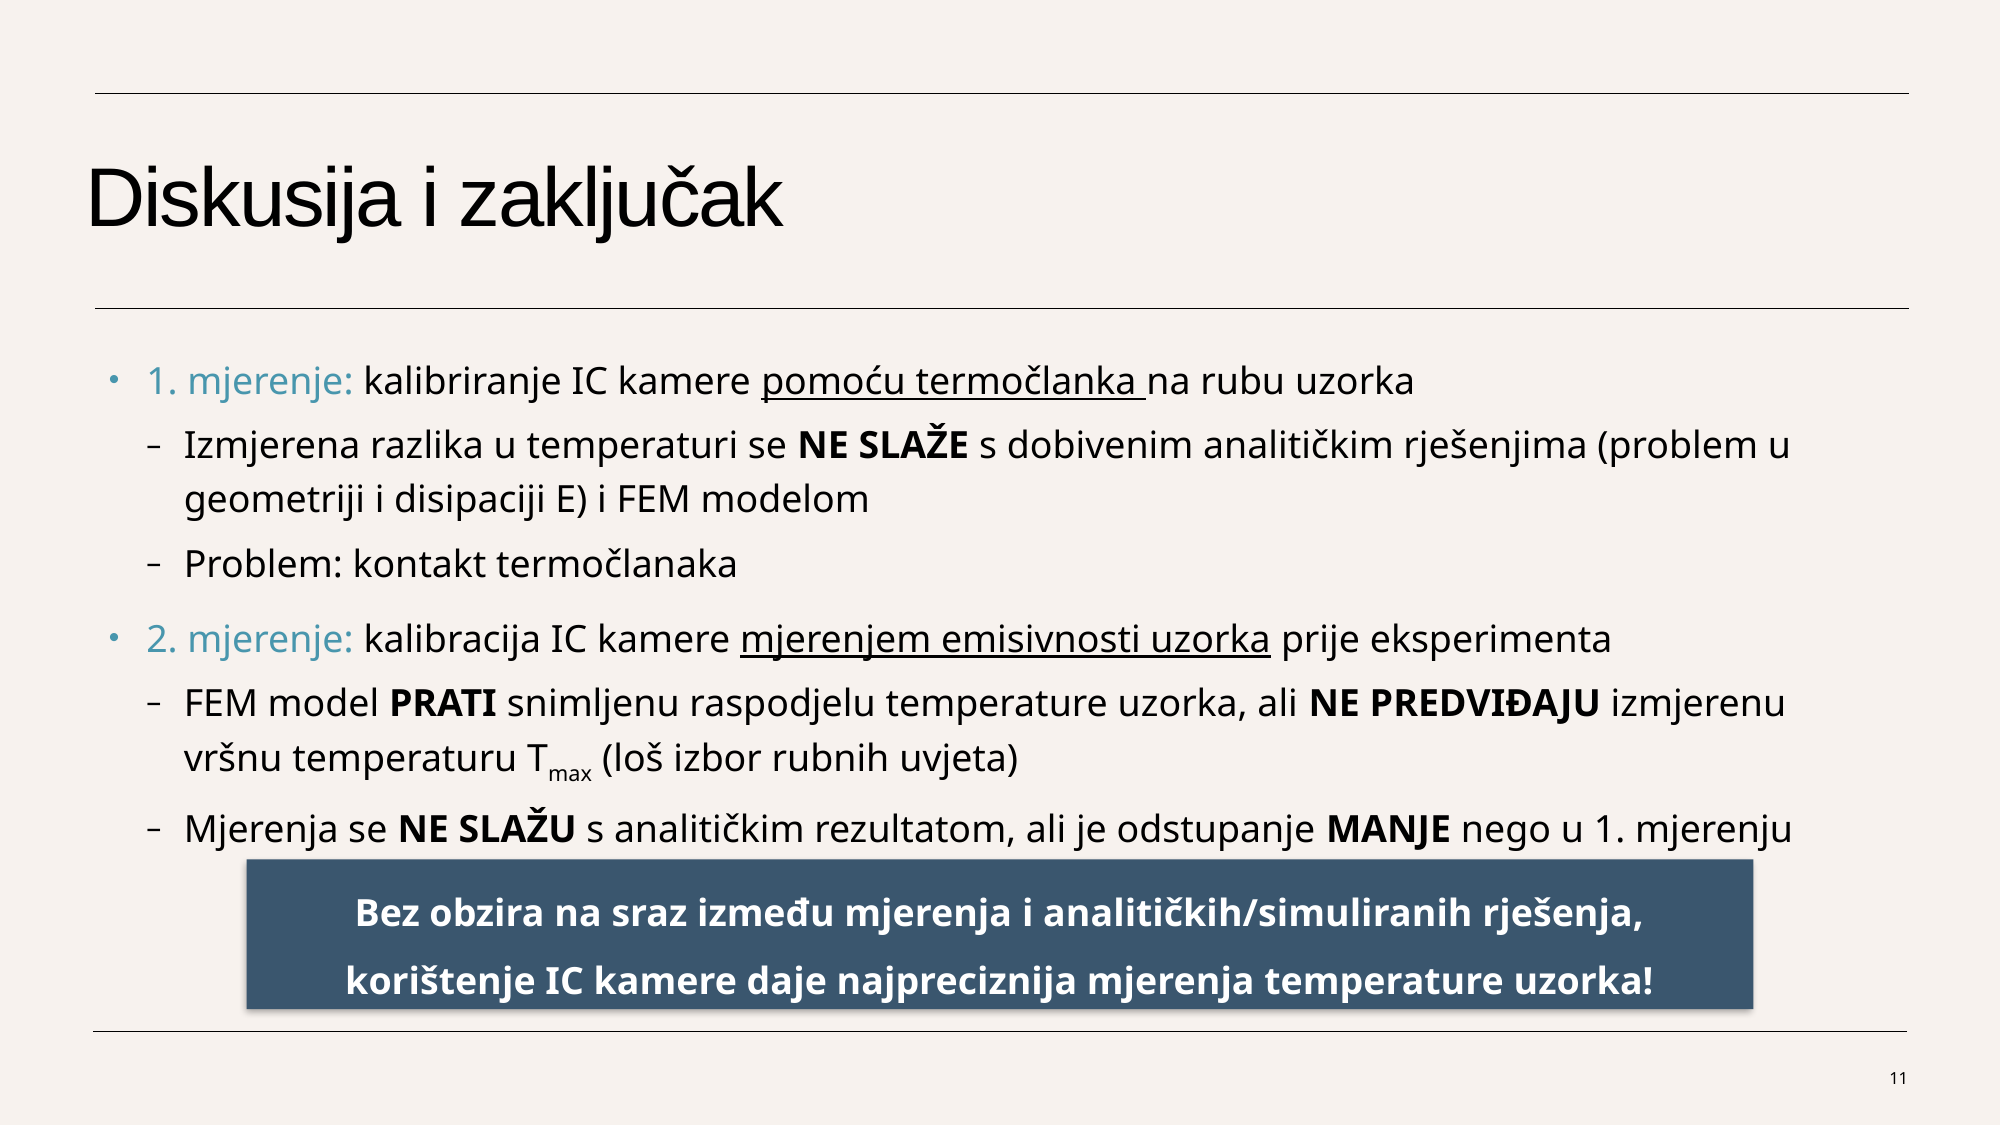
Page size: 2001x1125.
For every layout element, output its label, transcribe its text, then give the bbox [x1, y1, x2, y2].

list 1. mjerenje: kalibriranje IC kamere pomoću termočlanka na rubu uzorka Izmjerena razlika u temperaturi se NE SLAŽE s dobivenim analitičkim rješenjima (problem u geometriji i disipaciji E) i FEM modelom Problem: kontakt termočlanaka 2. mjerenje: kalibracija IC kamere mjerenjem emisivnosti uzorka prije eksperimenta FEM model PRATI snimljenu raspodjelu temperature uzorka, ali NE PREDVIĐAJU izmjerenu vršnu temperaturu Tmax (loš izbor rubnih uvjeta) Mjerenja se NE SLAŽU s analitičkim rezultatom, ali je odstupanje MANJE nego u 1. mjerenju [93, 340, 1908, 983]
text_box Bez obzira na sraz između mjerenja i analitičkih/simuliranih rješenja, korištenje IC kamere daje najpreciznija mjerenja temperature uzorka! [246, 859, 1754, 1010]
title Diskusija i zaključak [70, 110, 1883, 288]
slide_number 11 [1808, 1049, 1924, 1110]
